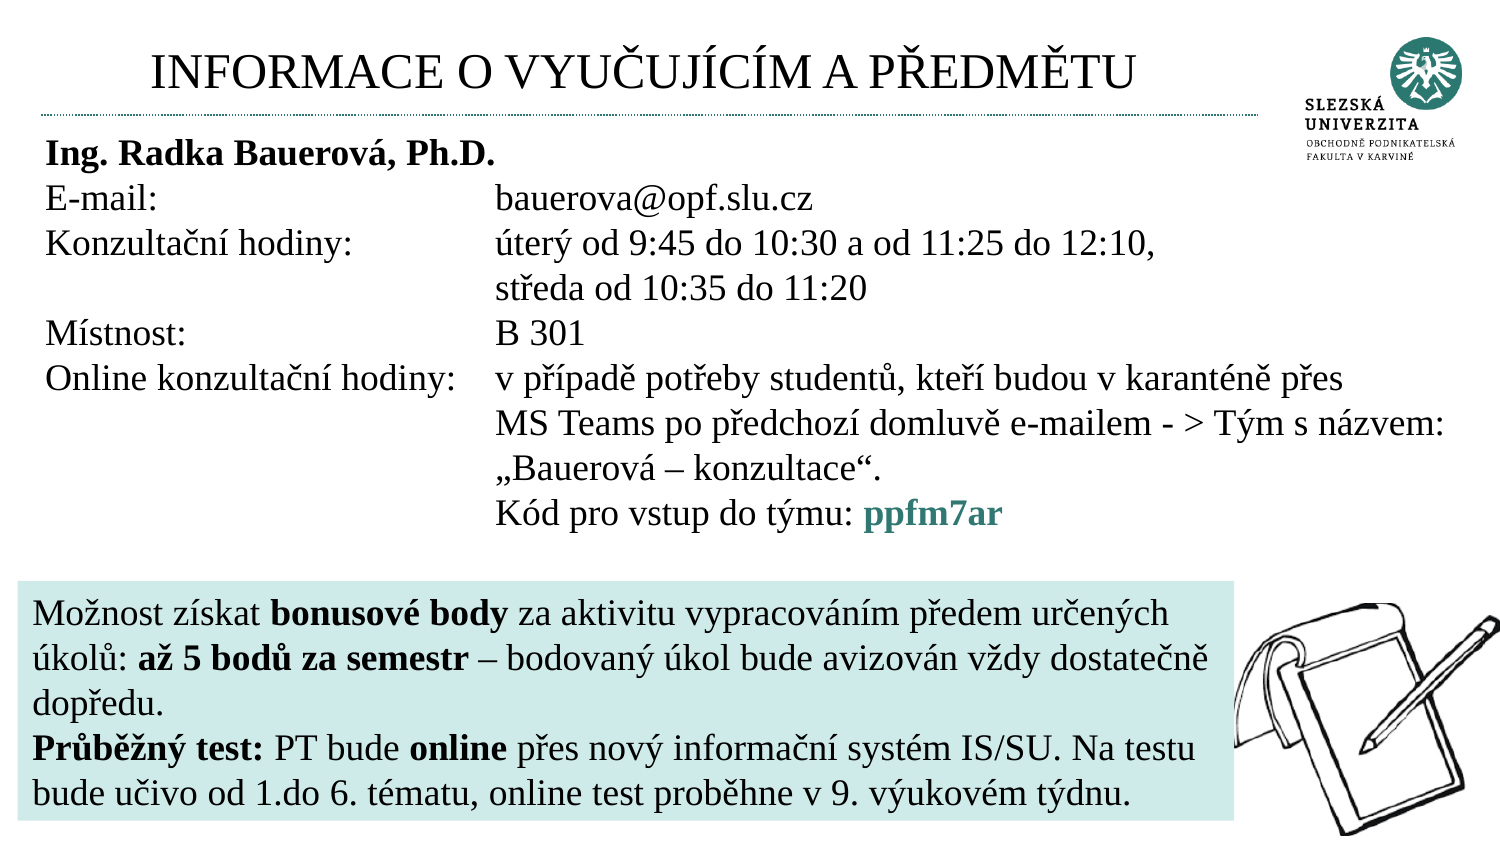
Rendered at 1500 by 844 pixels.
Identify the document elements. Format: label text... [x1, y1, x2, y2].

picture [1234, 603, 1500, 836]
text_box Ing. Radka Bauerová, Ph.D. E-mail: bauerova@opf.slu.cz Konzultační hodiny: úterý od 9:45 do 10:30 a od 11:25 do 12:10, středa od 10:35 do 11:20 Místnost: B 301 Online konzultační hodiny: v případě potřeby studentů, kteří budou v karanténě přes MS Teams po předchozí domluvě e-mailem - > Tým s názvem: „Bauerová – konzultace“. Kód pro vstup do týmu: ppfm7ar [30, 120, 1496, 601]
text_box Možnost získat bonusové body za aktivitu vypracováním předem určených úkolů: až 5 bodů za semestr – bodovaný úkol bude avizován vždy dostatečně dopředu. Průběžný test: PT bude online přes nový informační systém IS/SU. Na testu bude učivo od 1.do 6. tématu, online test proběhne v 9. výukovém týdnu. [17, 580, 1235, 821]
picture [1305, 37, 1462, 120]
title INFORMACE O VYUČUJÍCÍM A PŘEDMĚTU [135, 30, 1199, 115]
